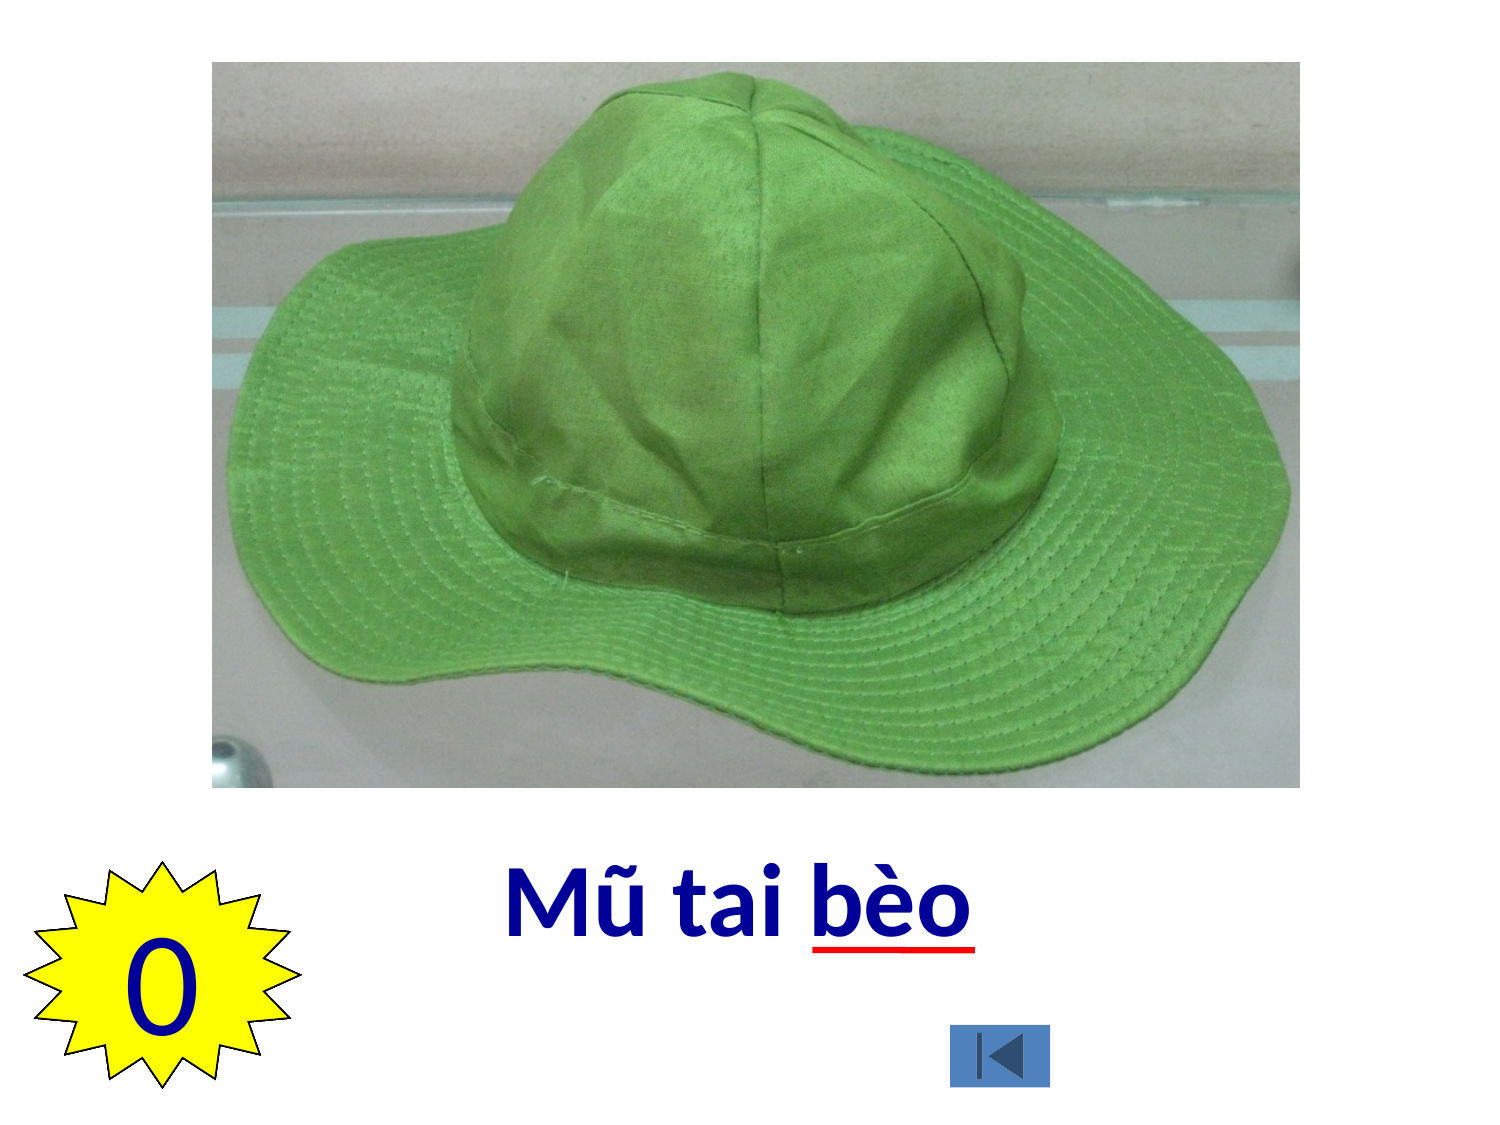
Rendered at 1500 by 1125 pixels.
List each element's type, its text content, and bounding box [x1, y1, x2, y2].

text_box [950, 1024, 1051, 1088]
text_box Mũ tai bèo [487, 824, 1175, 965]
text_box 0 [24, 862, 301, 1088]
picture [212, 62, 1301, 788]
